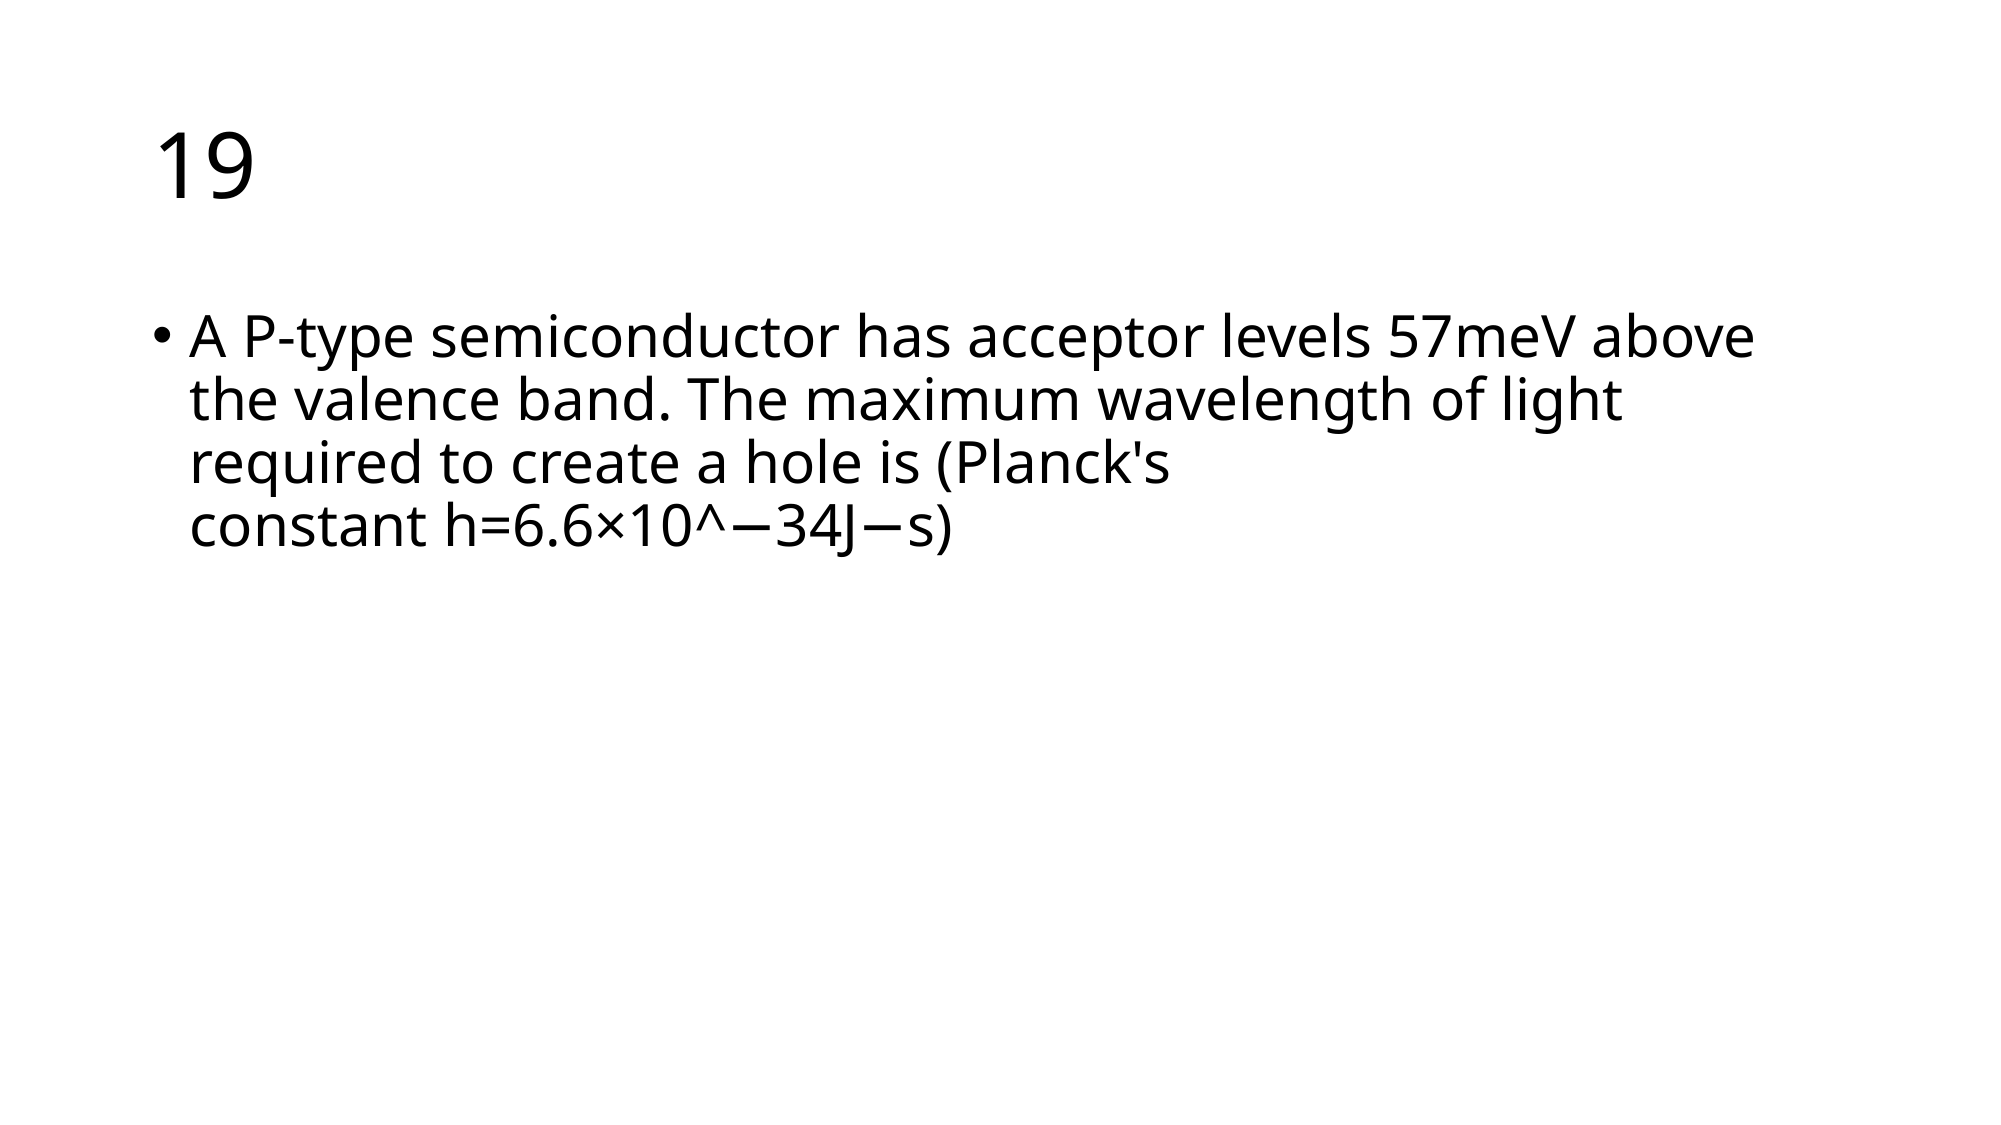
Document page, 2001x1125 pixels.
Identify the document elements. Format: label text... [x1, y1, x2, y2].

title 19 [137, 59, 1863, 278]
list A P-type semiconductor has acceptor levels 57meV above the valence band. The maximum wavelength of light required to create a hole is (Planck's constant h=6.6×10^−34J−s) [137, 299, 1863, 1014]
